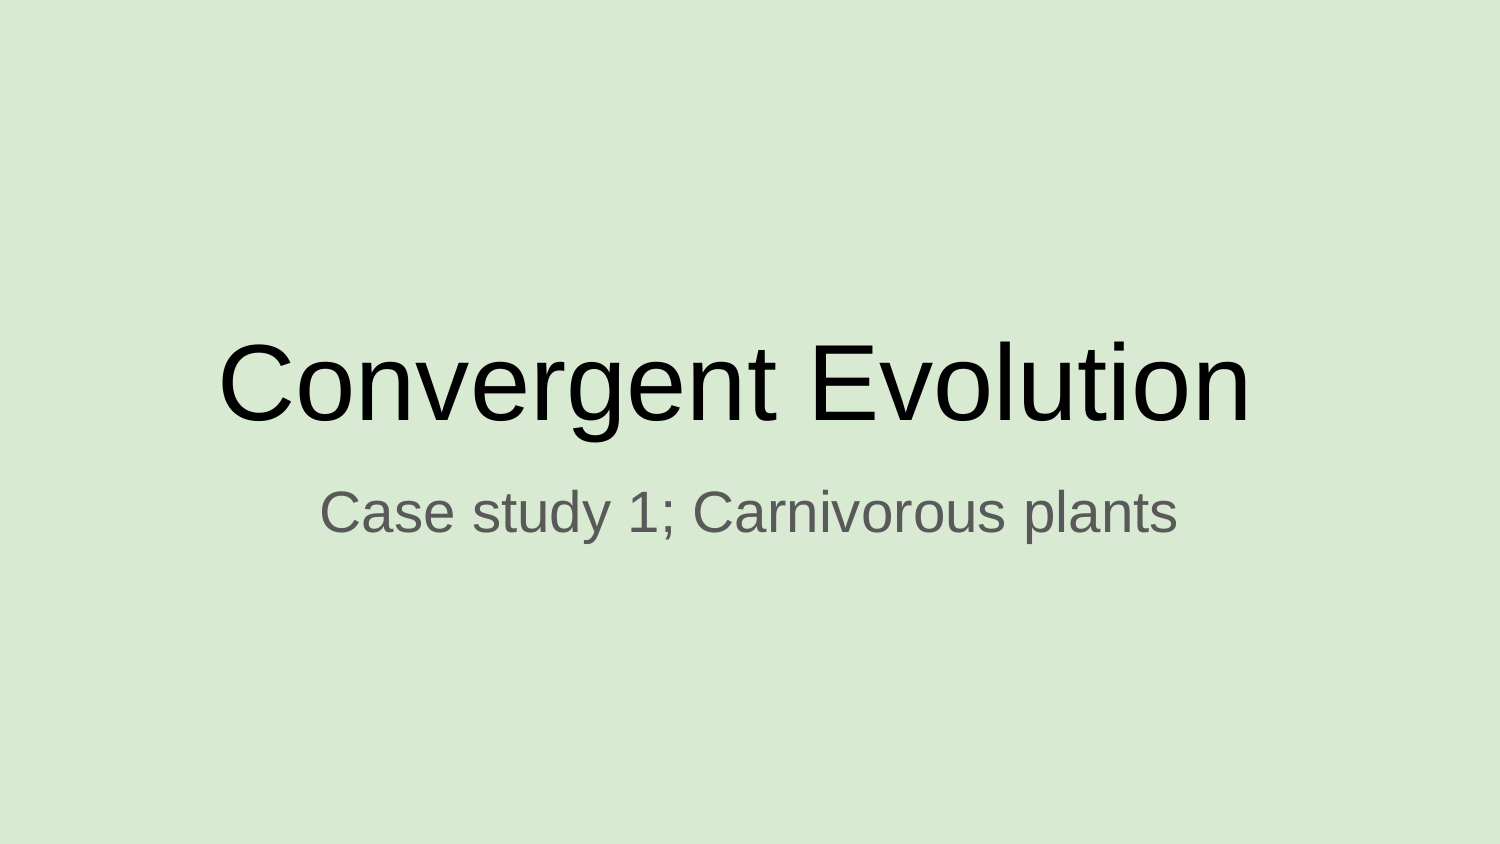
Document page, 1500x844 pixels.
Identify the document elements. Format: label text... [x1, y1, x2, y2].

title Convergent Evolution [51, 122, 1449, 459]
subtitle Case study 1; Carnivorous plants [51, 464, 1449, 595]
